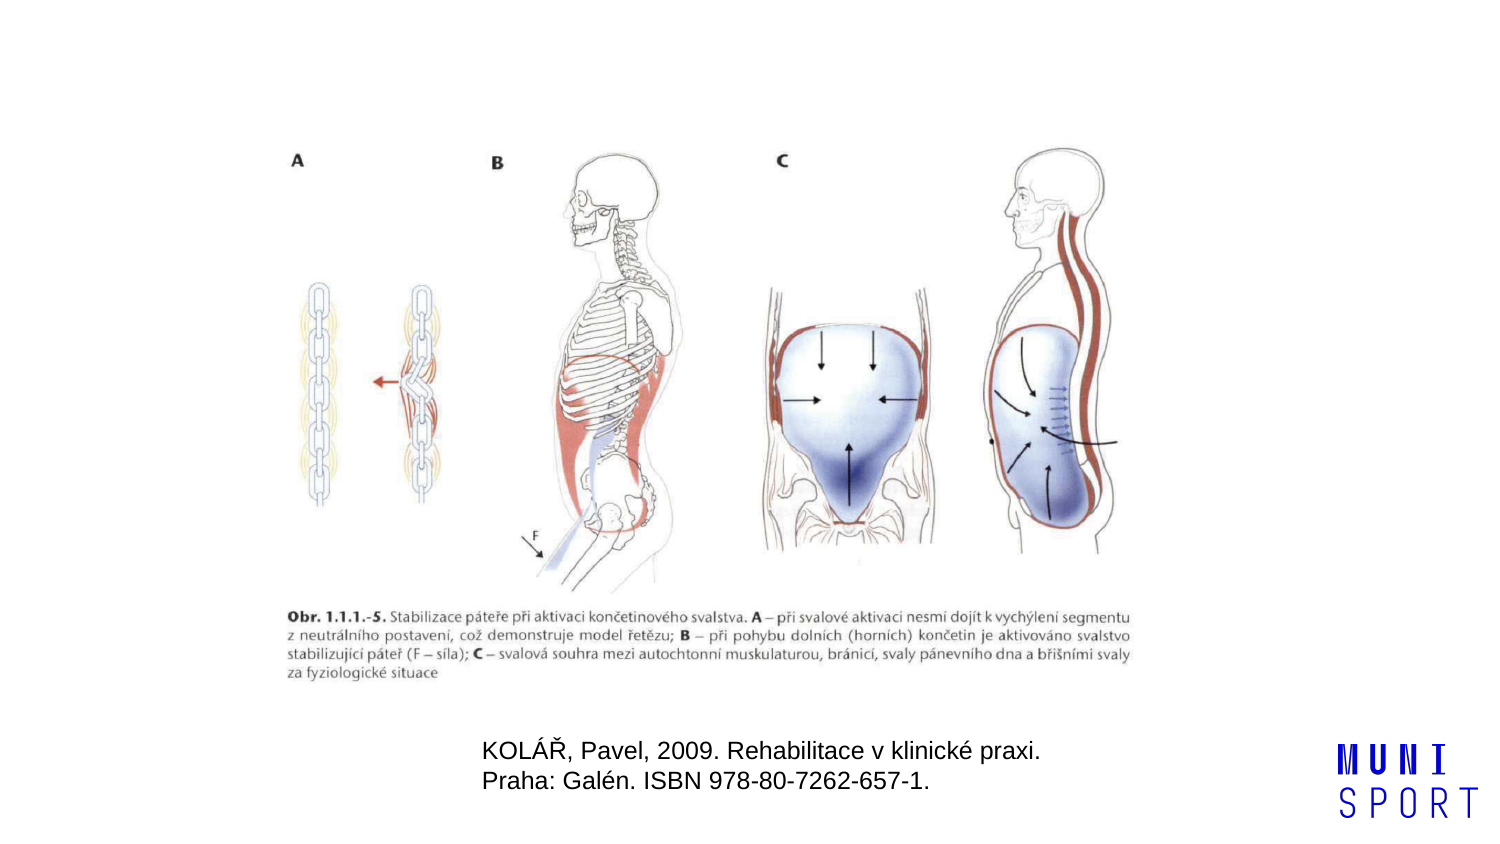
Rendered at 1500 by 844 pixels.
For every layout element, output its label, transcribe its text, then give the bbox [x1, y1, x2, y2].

text_box KOLÁŘ, Pavel, 2009. Rehabilitace v klinické praxi. Praha: Galén. ISBN 978-80-7262-657-1. [466, 720, 1131, 840]
picture [261, 133, 1181, 711]
picture [1338, 744, 1478, 818]
